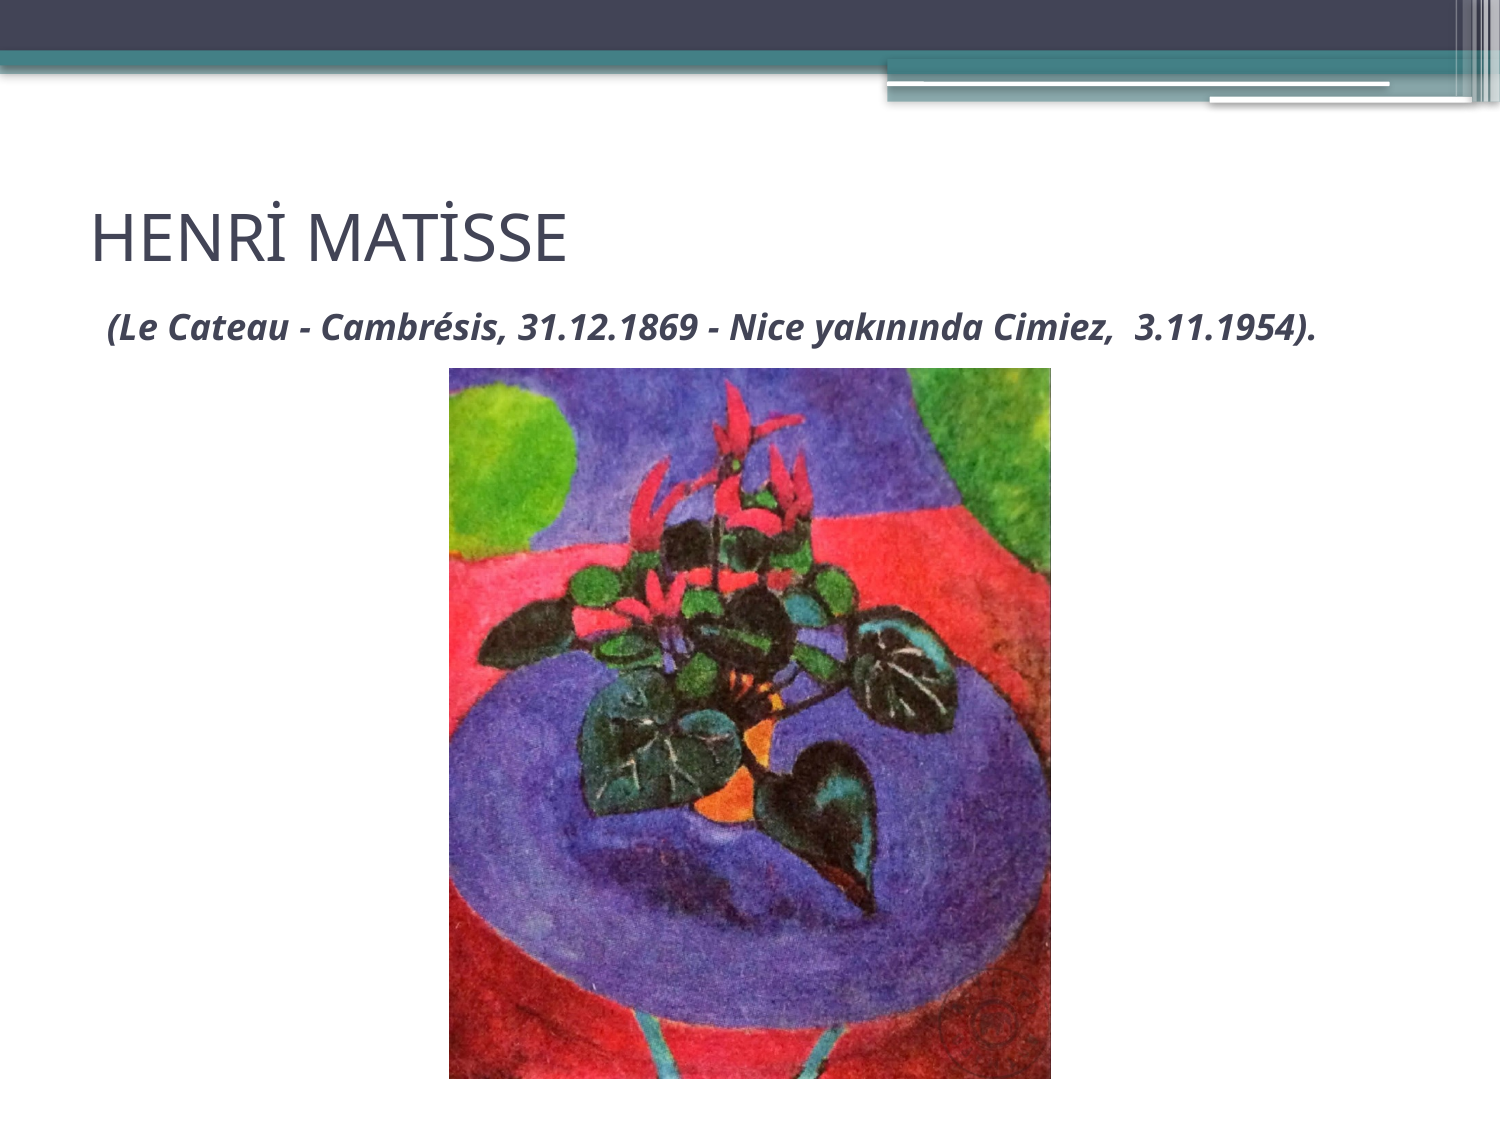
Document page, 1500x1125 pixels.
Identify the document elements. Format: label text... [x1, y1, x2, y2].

title HENRİ MATİSSE (Le Cateau - Cambrésis, 31.12.1869 - Nice yakınında Cimiez, 3.11.1954). [75, 187, 1425, 363]
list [449, 368, 1051, 1079]
